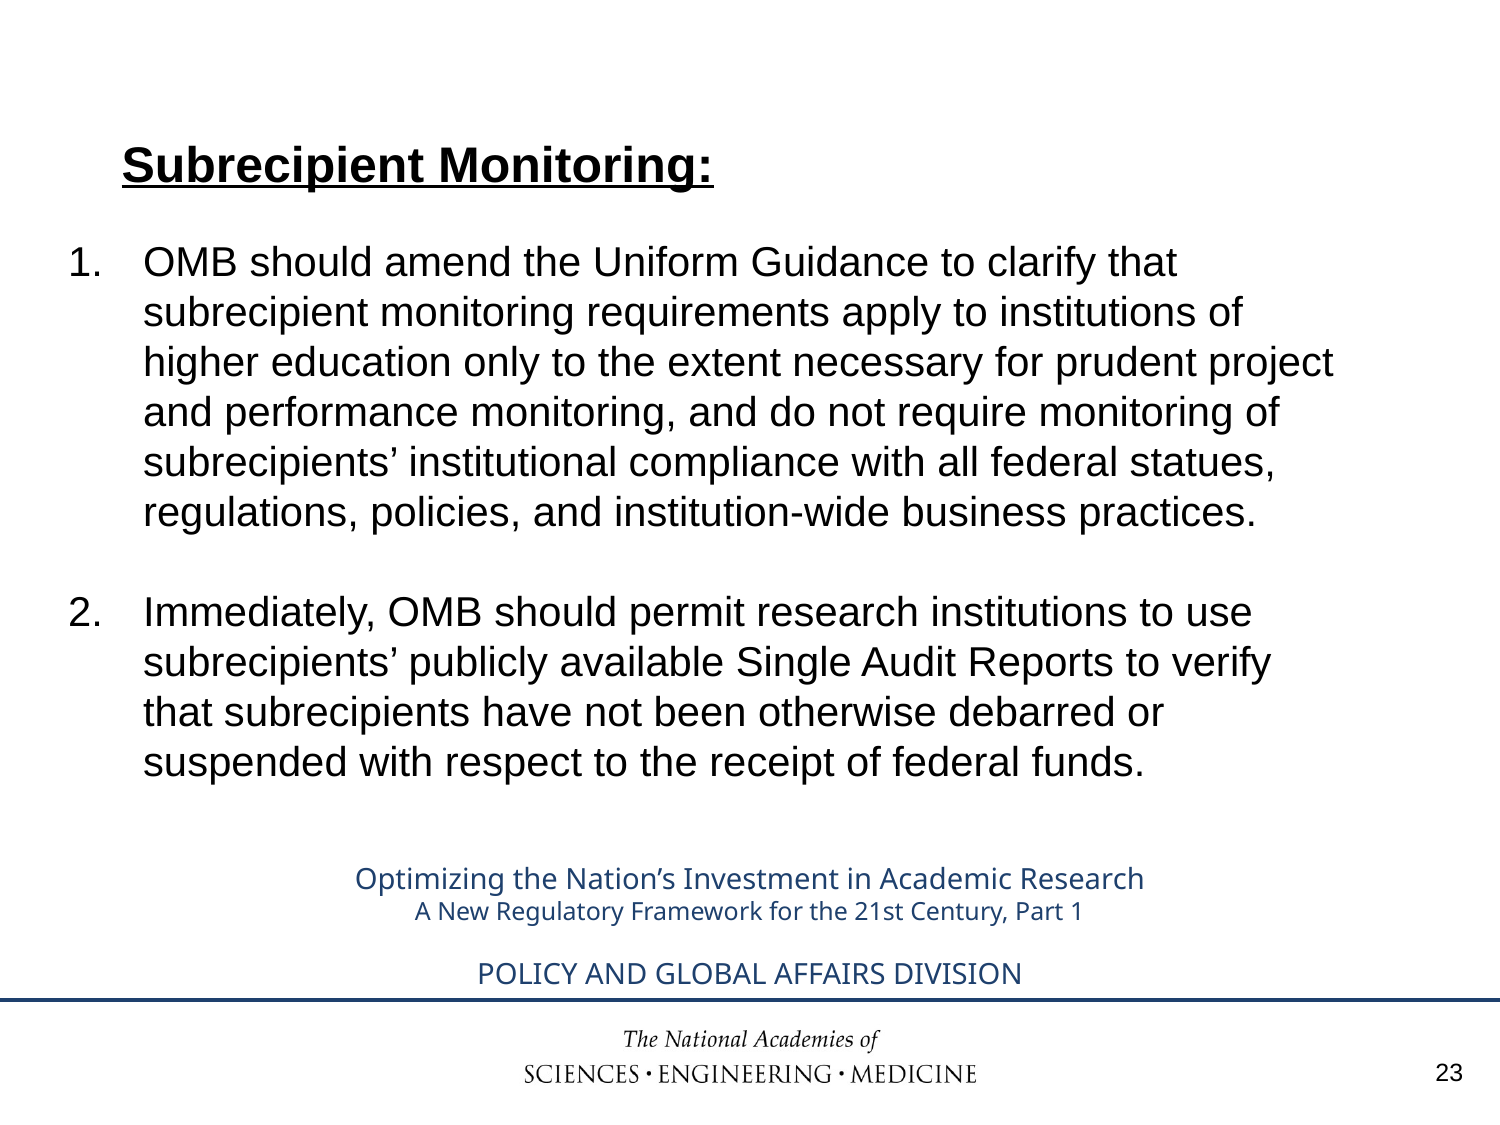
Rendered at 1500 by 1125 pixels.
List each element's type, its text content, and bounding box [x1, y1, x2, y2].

text_box OMB should amend the Uniform Guidance to clarify that subrecipient monitoring requirements apply to institutions of higher education only to the extent necessary for prudent project and performance monitoring, and do not require monitoring of subrecipients’ institutional compliance with all federal statues, regulations, policies, and institution-wide business practices. Immediately, OMB should permit research institutions to use subrecipients’ publicly available Single Audit Reports to verify that subrecipients have not been otherwise debarred or suspended with respect to the receipt of federal funds. [53, 176, 1363, 792]
text_box 23 [1420, 1049, 1481, 1094]
picture [519, 1024, 981, 1088]
title Subrecipient Monitoring: [106, 124, 748, 176]
